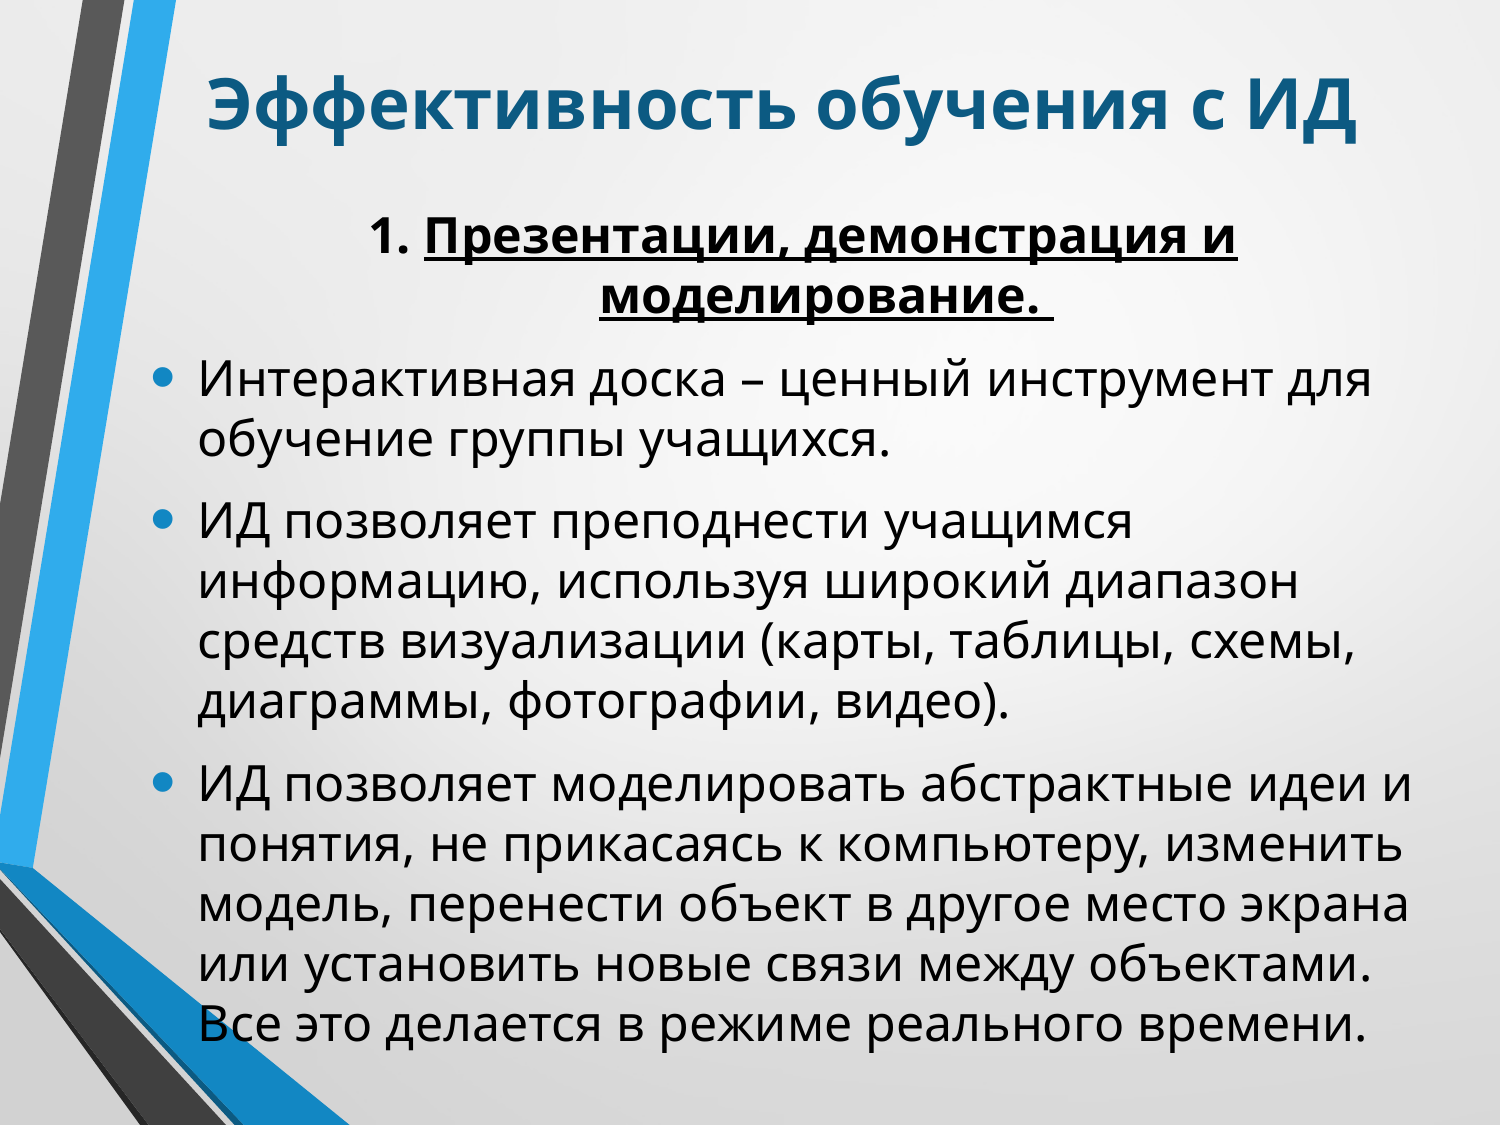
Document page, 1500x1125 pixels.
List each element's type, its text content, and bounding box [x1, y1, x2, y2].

list 1. Презентации, демонстрация и моделирование. Интерактивная доска – ценный инструмент для обучение группы учащихся. ИД позволяет преподнести учащимся информацию, используя широкий диапазон средств визуализации (карты, таблицы, схемы, диаграммы, фотографии, видео). ИД позволяет моделировать абстрактные идеи и понятия, не прикасаясь к компьютеру, изменить модель, перенести объект в другое место экрана или установить новые связи между объектами. Все это делается в режиме реального времени. [135, 149, 1471, 1106]
title Эффективность обучения с ИД [159, 42, 1424, 149]
